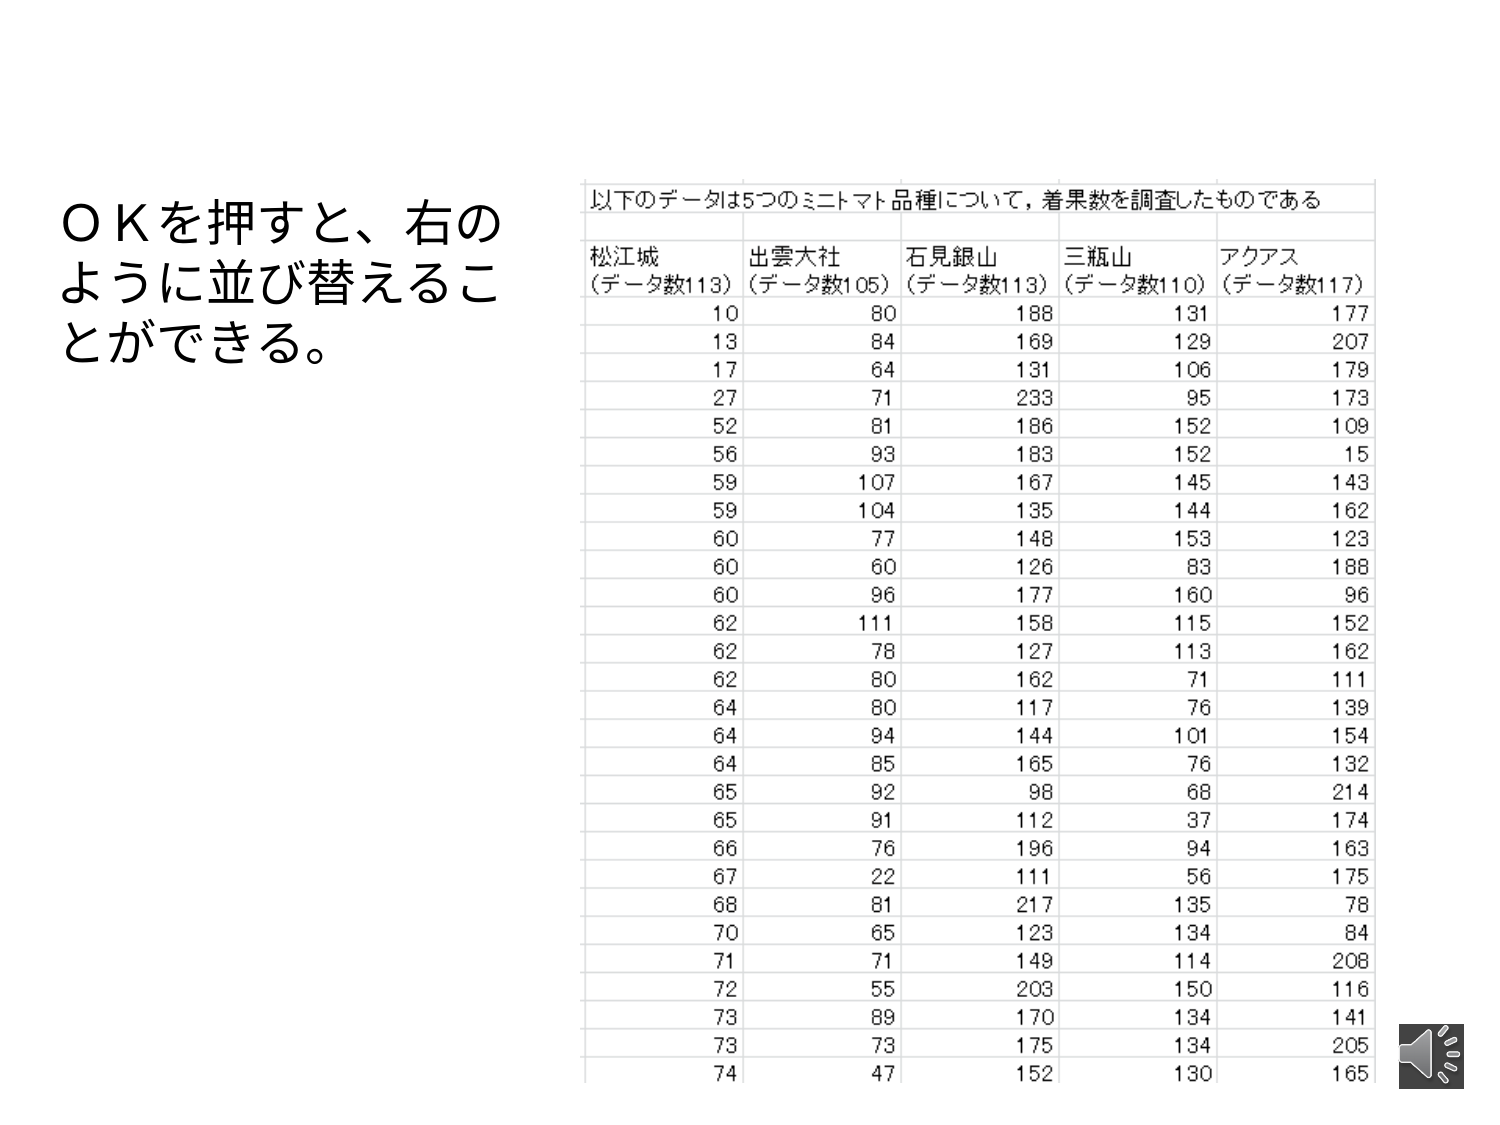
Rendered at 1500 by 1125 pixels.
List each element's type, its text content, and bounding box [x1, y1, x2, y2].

picture [580, 179, 1377, 1084]
picture [1397, 1022, 1465, 1090]
text_box ＯＫを押すと、右のように並び替えることができる。 [41, 184, 550, 380]
